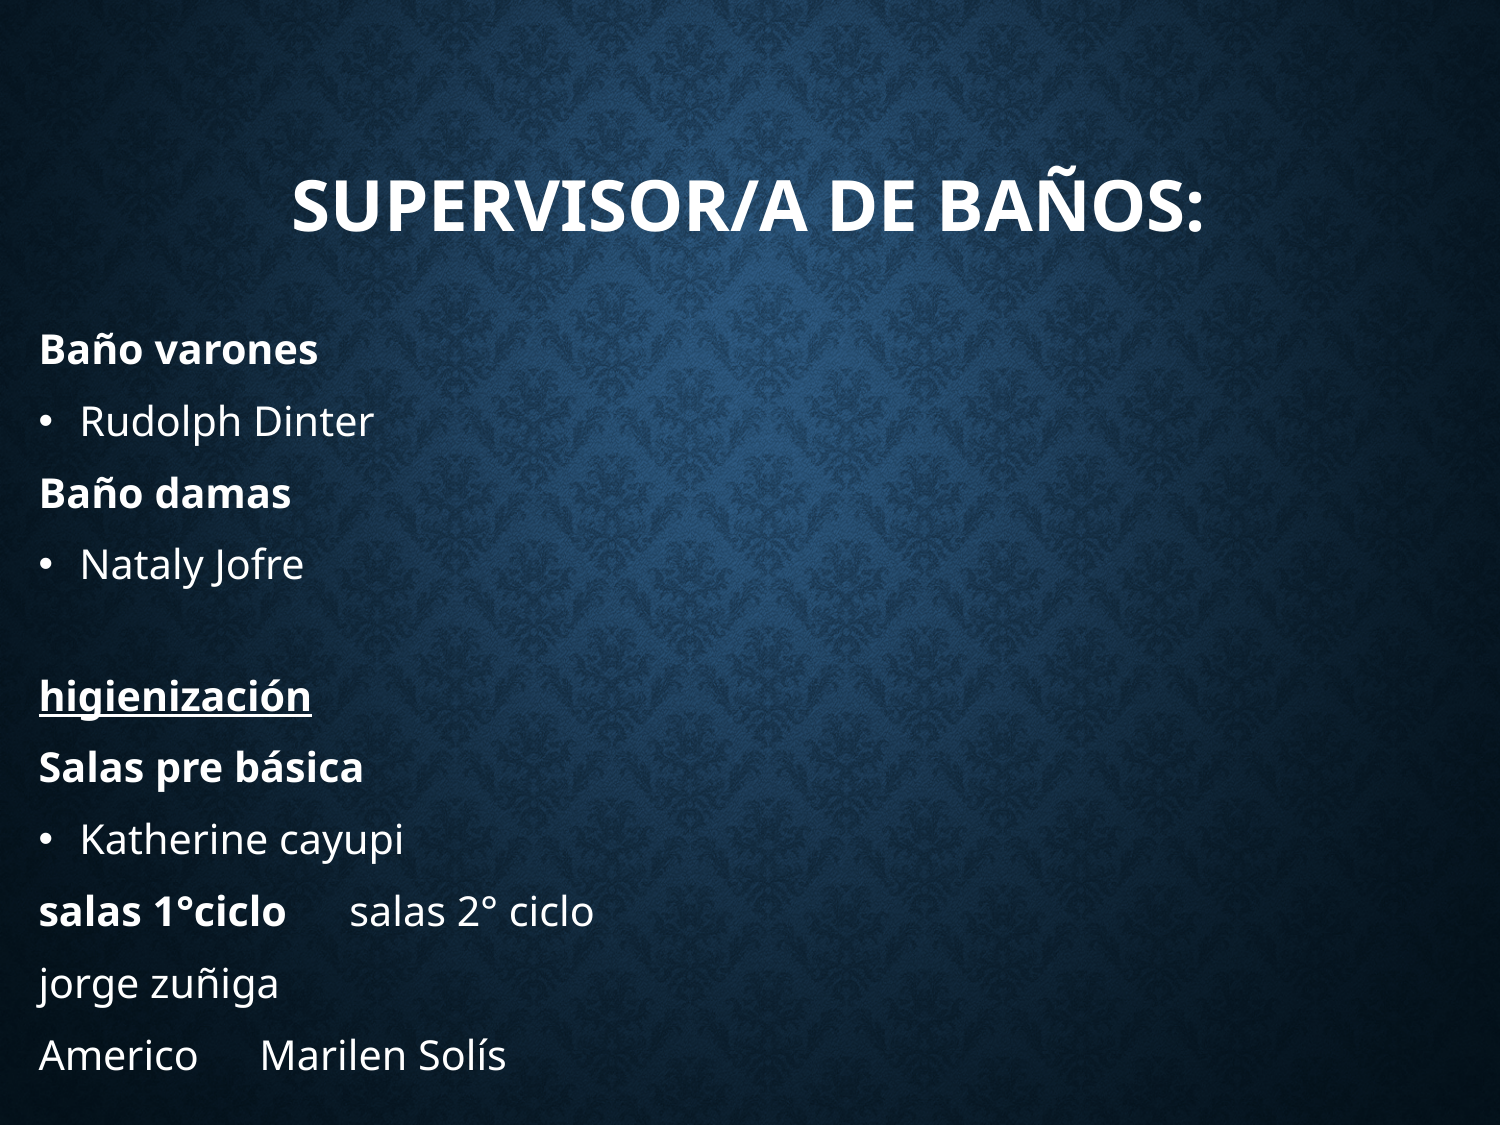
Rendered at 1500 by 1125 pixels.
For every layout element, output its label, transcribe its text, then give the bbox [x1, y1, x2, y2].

title Supervisor/a de baños: [112, 99, 1387, 257]
list Baño varones Rudolph Dinter Baño damas Nataly Jofre higienización Salas pre básica Katherine cayupi salas 1°ciclo salas 2° ciclo jorge zuñiga Americo Marilen Solís [23, 257, 1500, 1090]
